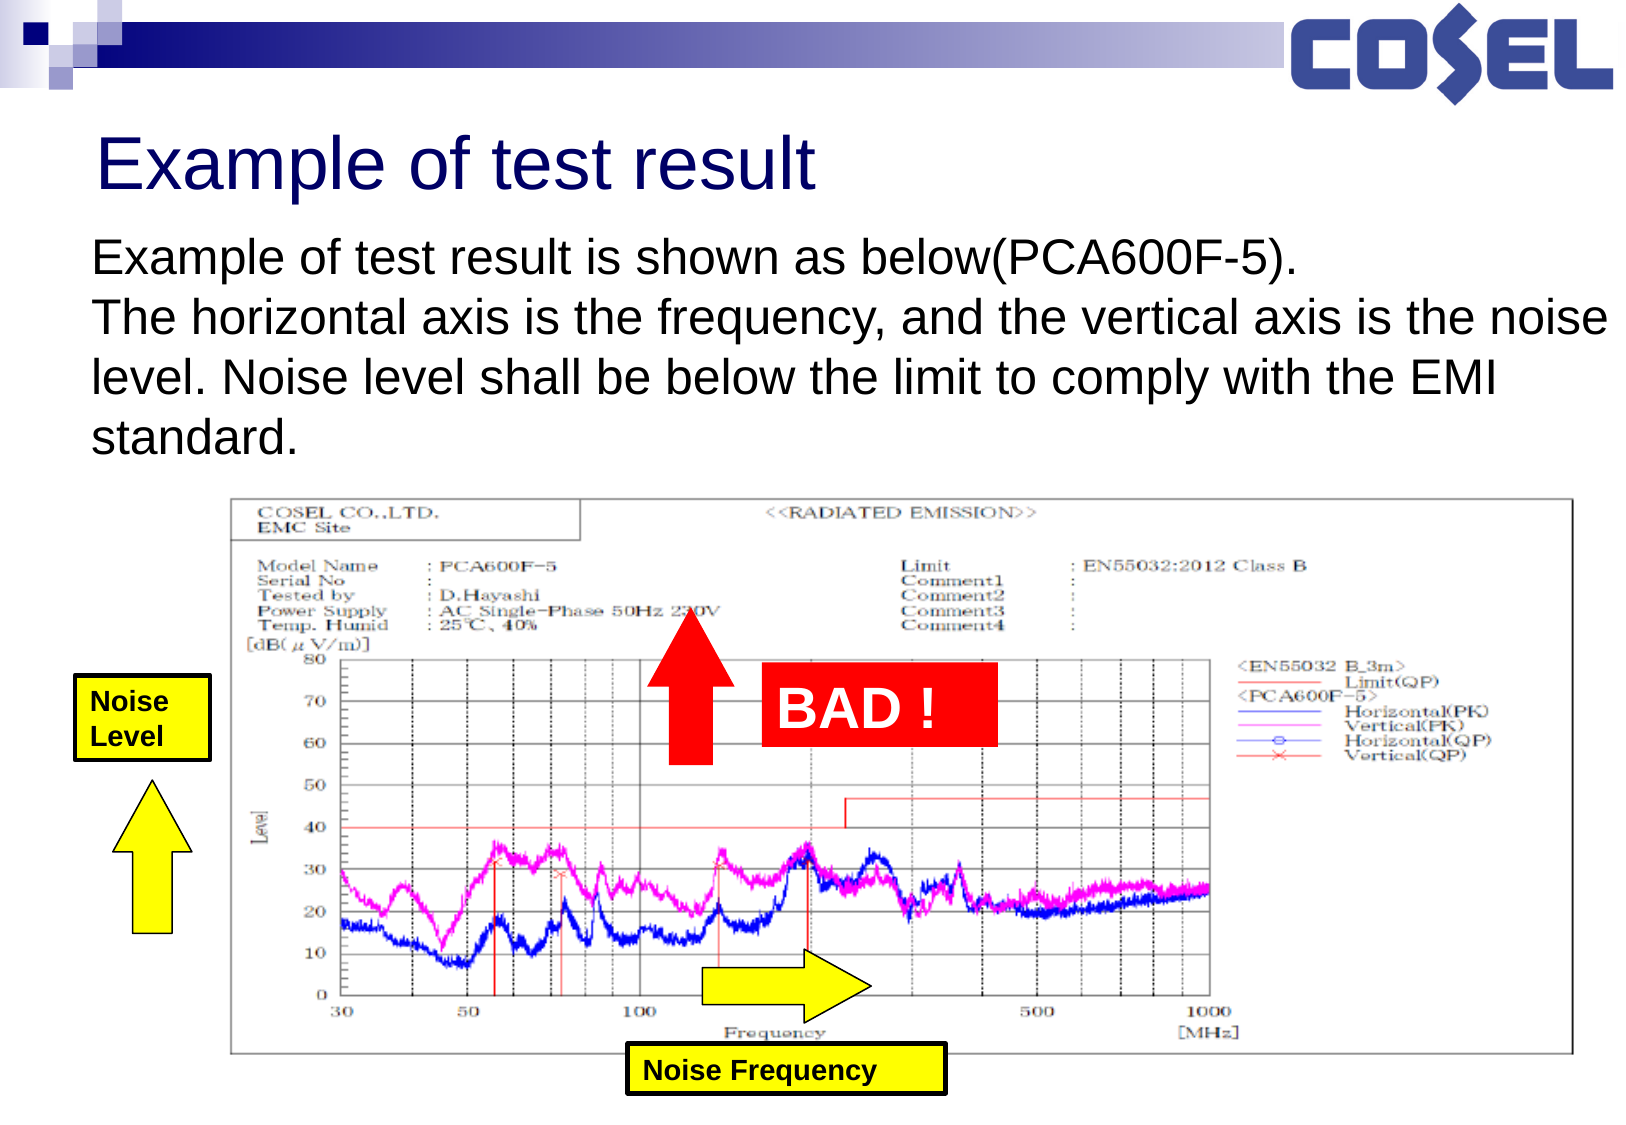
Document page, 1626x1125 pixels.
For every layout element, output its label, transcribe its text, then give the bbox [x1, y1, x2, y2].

text_box Noise Frequency [627, 1077, 946, 1094]
text_box [112, 780, 192, 934]
text_box Example of test result [80, 107, 832, 213]
picture [1284, 0, 1618, 110]
picture [209, 478, 1591, 1070]
text_box Example of test result is shown as below(PCA600F-5). The horizontal axis is the frequency, and the vertical axis is the noise level. Noise level shall be below the limit to comply with the EMI standard. [76, 217, 1625, 533]
text_box Noise Level [75, 675, 204, 760]
